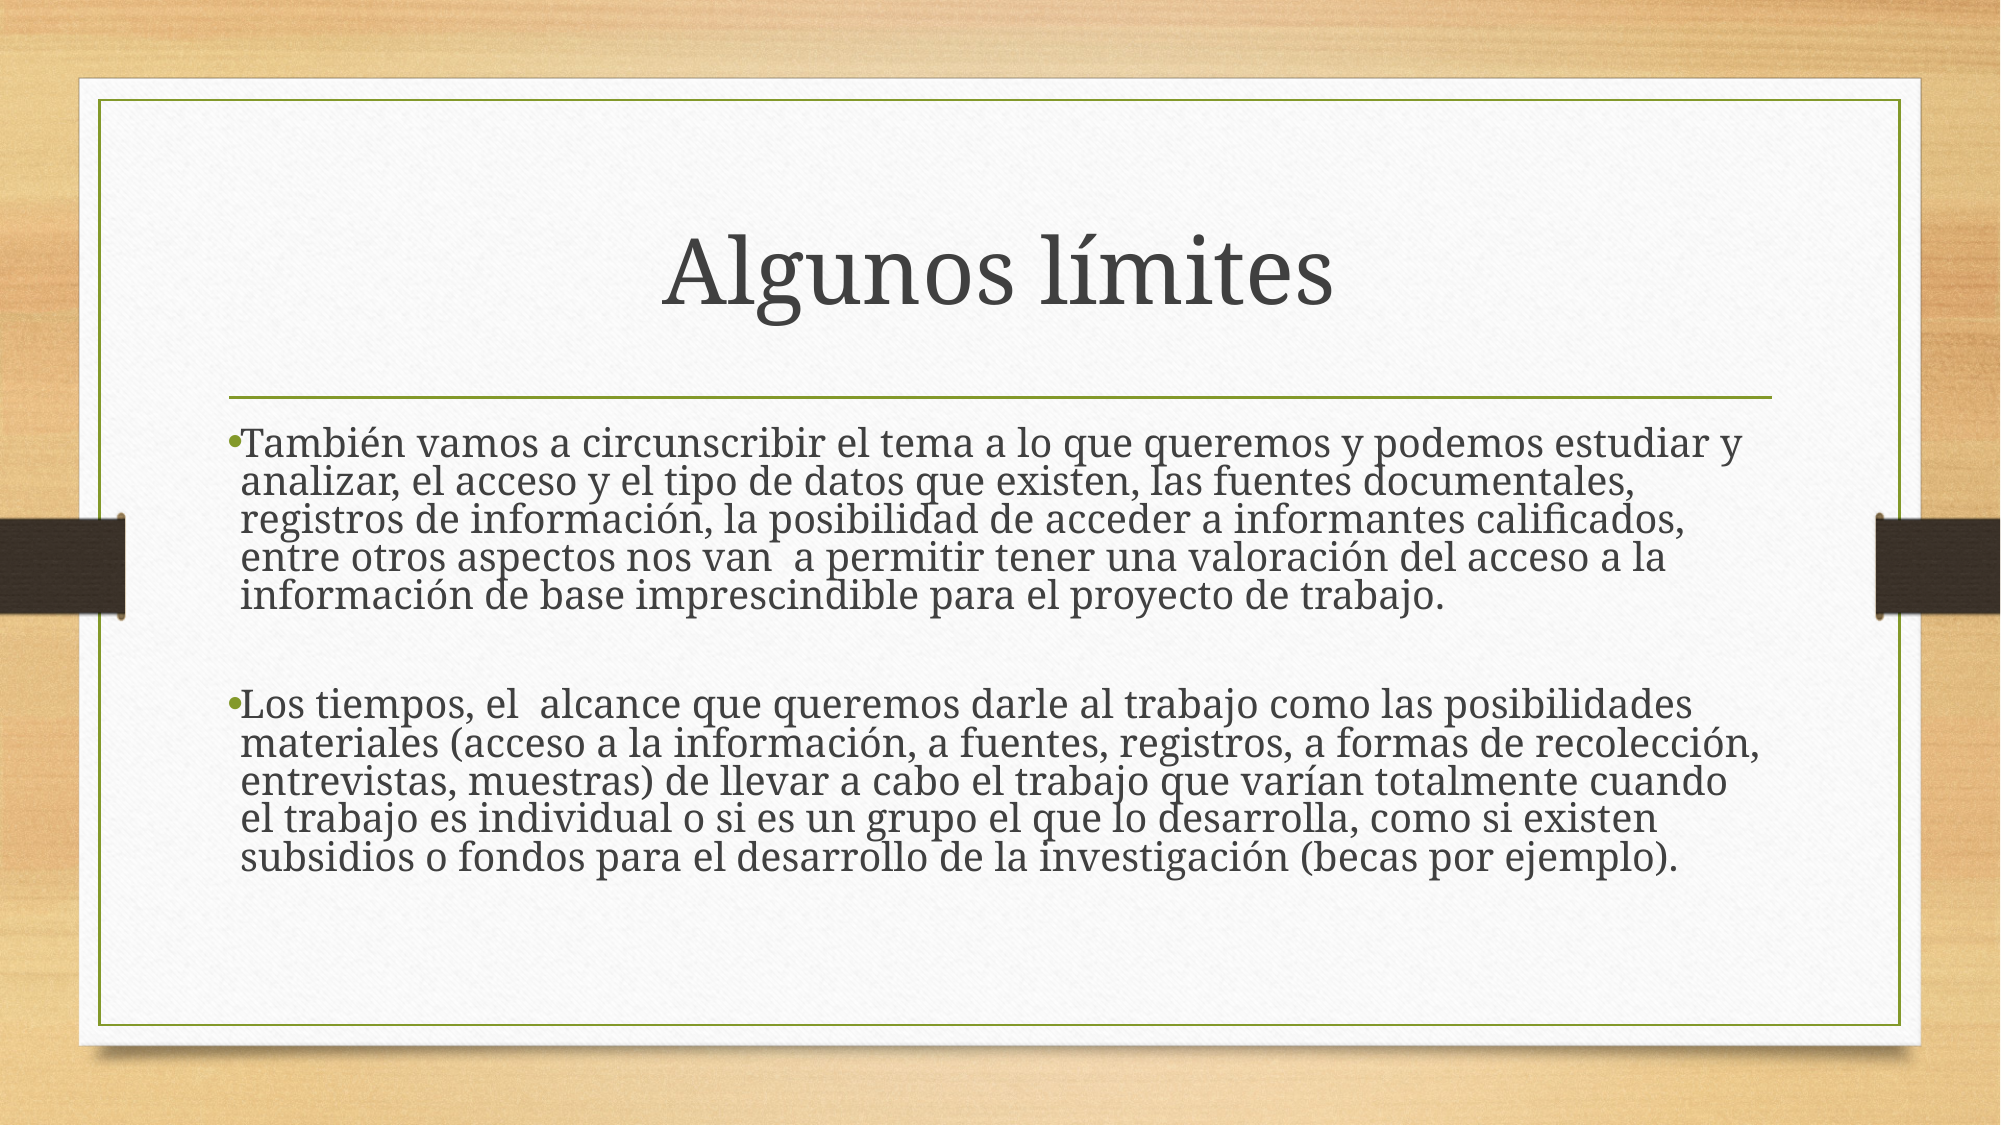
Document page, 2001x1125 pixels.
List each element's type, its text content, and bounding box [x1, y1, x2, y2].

list También vamos a circunscribir el tema a lo que queremos y podemos estudiar y analizar, el acceso y el tipo de datos que existen, las fuentes documentales, registros de información, la posibilidad de acceder a informantes calificados, entre otros aspectos nos van a permitir tener una valoración del acceso a la información de base imprescindible para el proyecto de trabajo. Los tiempos, el alcance que queremos darle al trabajo como las posibilidades materiales (acceso a la información, a fuentes, registros, a formas de recolección, entrevistas, muestras) de llevar a cabo el trabajo que varían totalmente cuando el trabajo es individual o si es un grupo el que lo desarrolla, como si existen subsidios o fondos para el desarrollo de la investigación (becas por ejemplo). [212, 419, 1788, 964]
title Algunos límites [212, 161, 1788, 375]
picture [0, 0, 2001, 1125]
